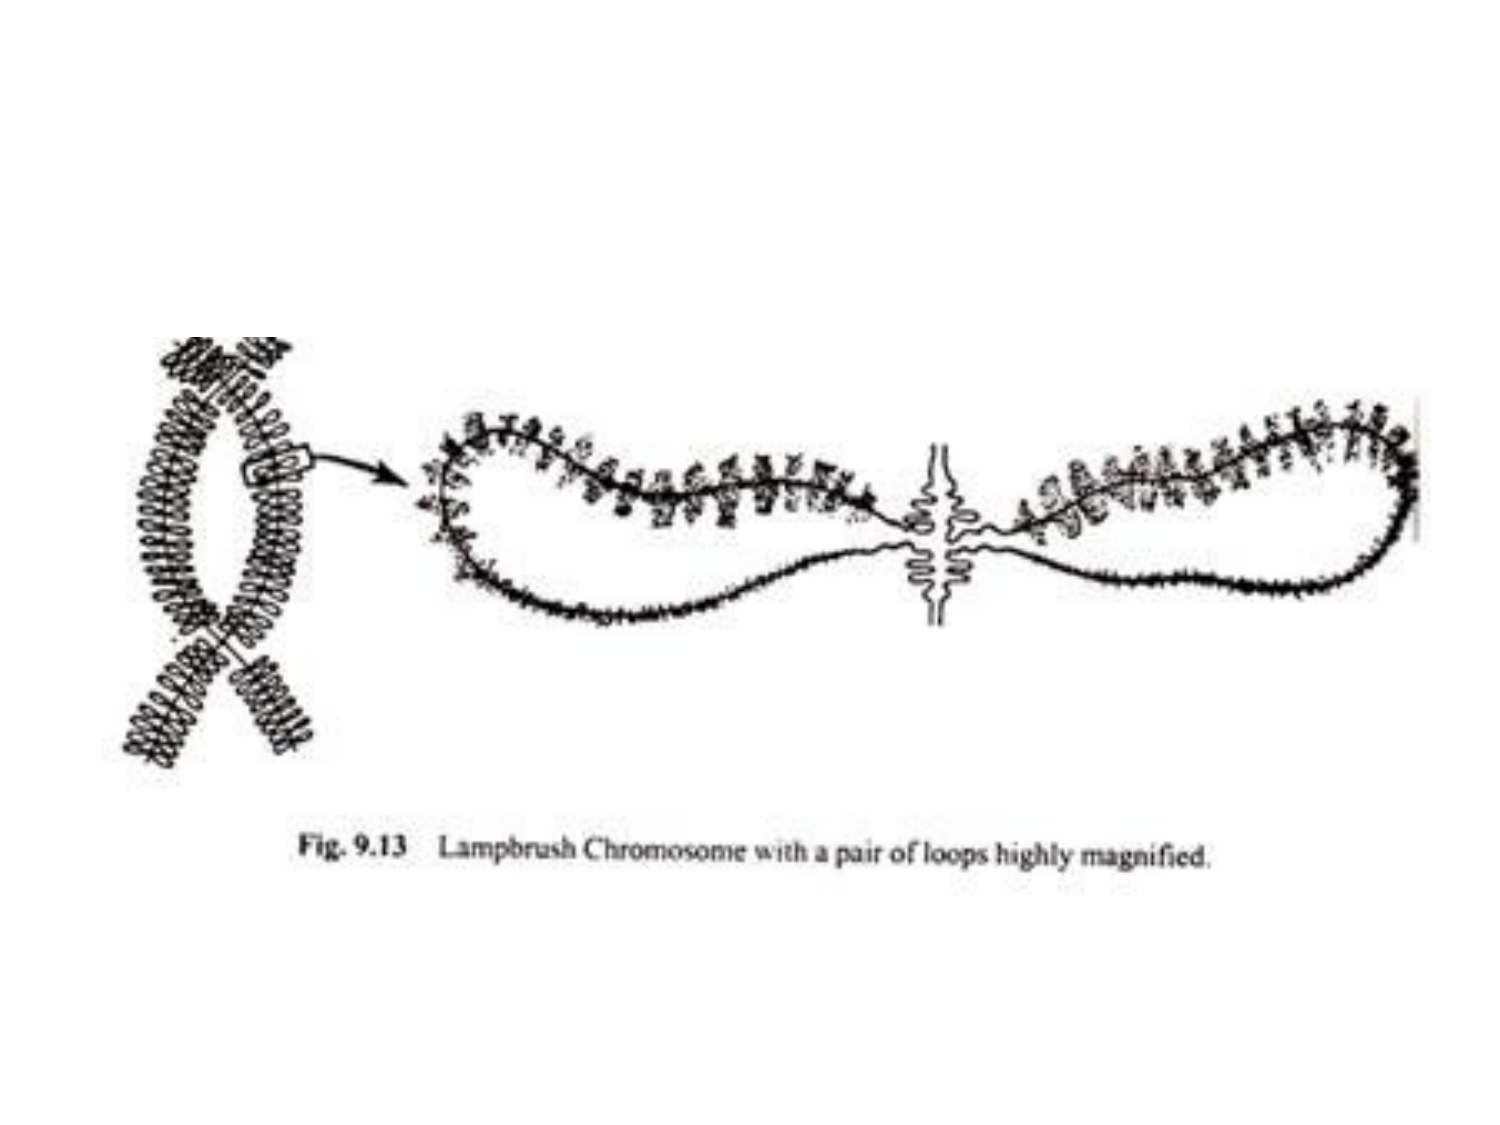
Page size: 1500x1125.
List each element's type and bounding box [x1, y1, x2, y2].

list [101, 337, 1438, 913]
